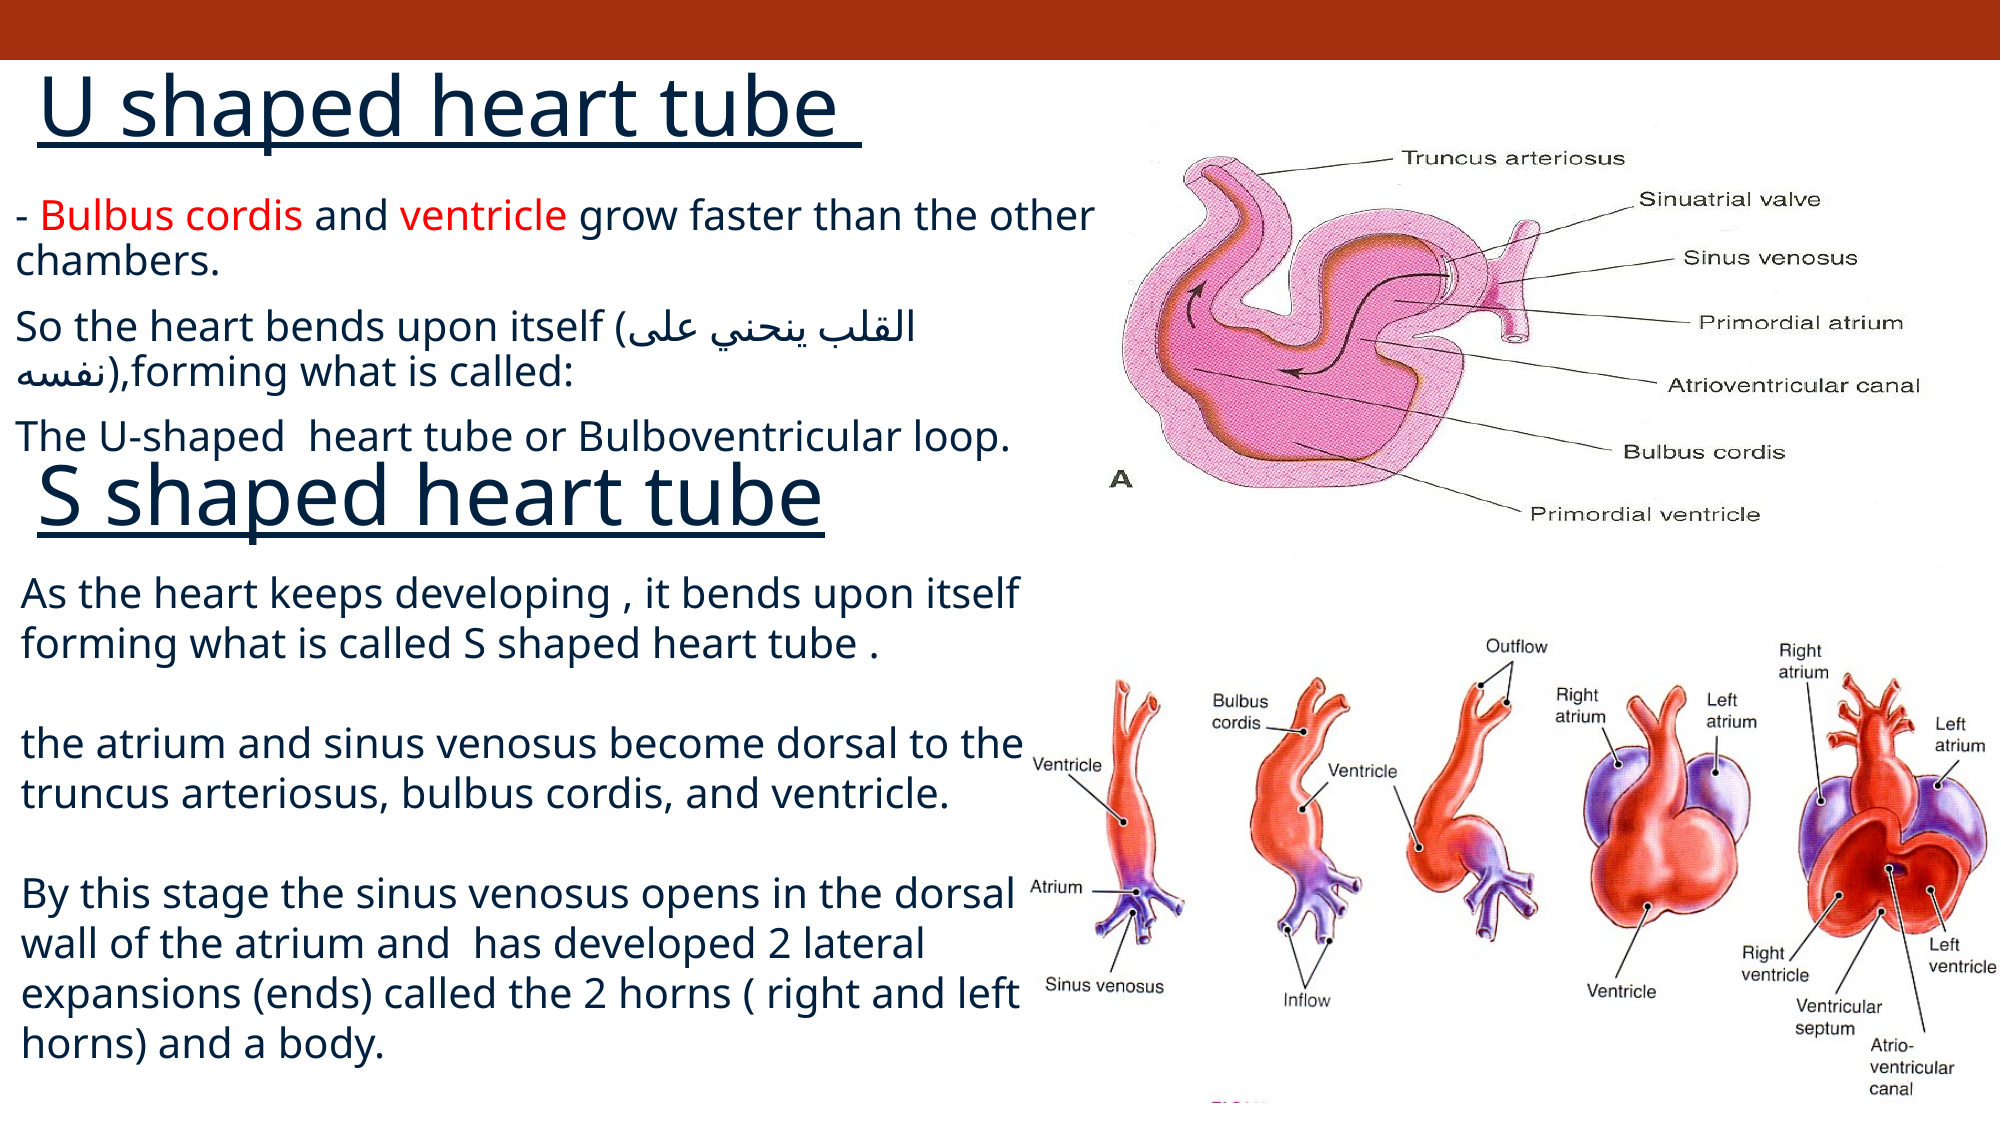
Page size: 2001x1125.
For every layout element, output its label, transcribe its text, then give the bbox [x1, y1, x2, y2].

text_box As the heart keeps developing , it bends upon itself forming what is called S shaped heart tube . the atrium and sinus venosus become dorsal to the truncus arteriosus, bulbus cordis, and ventricle. By this stage the sinus venosus opens in the dorsal wall of the atrium and has developed 2 lateral expansions (ends) called the 2 horns ( right and left horns) and a body. [5, 559, 1074, 1082]
picture [1025, 614, 2000, 1103]
text_box S shaped heart tube [22, 435, 858, 548]
picture [1078, 100, 1949, 570]
text_box U shaped heart tube [22, 45, 937, 156]
list - Bulbus cordis and ventricle grow faster than the other chambers. So the heart bends upon itself (القلب ينحني على نفسه),forming what is called: The U-shaped heart tube or Bulboventricular loop. [0, 186, 1073, 419]
